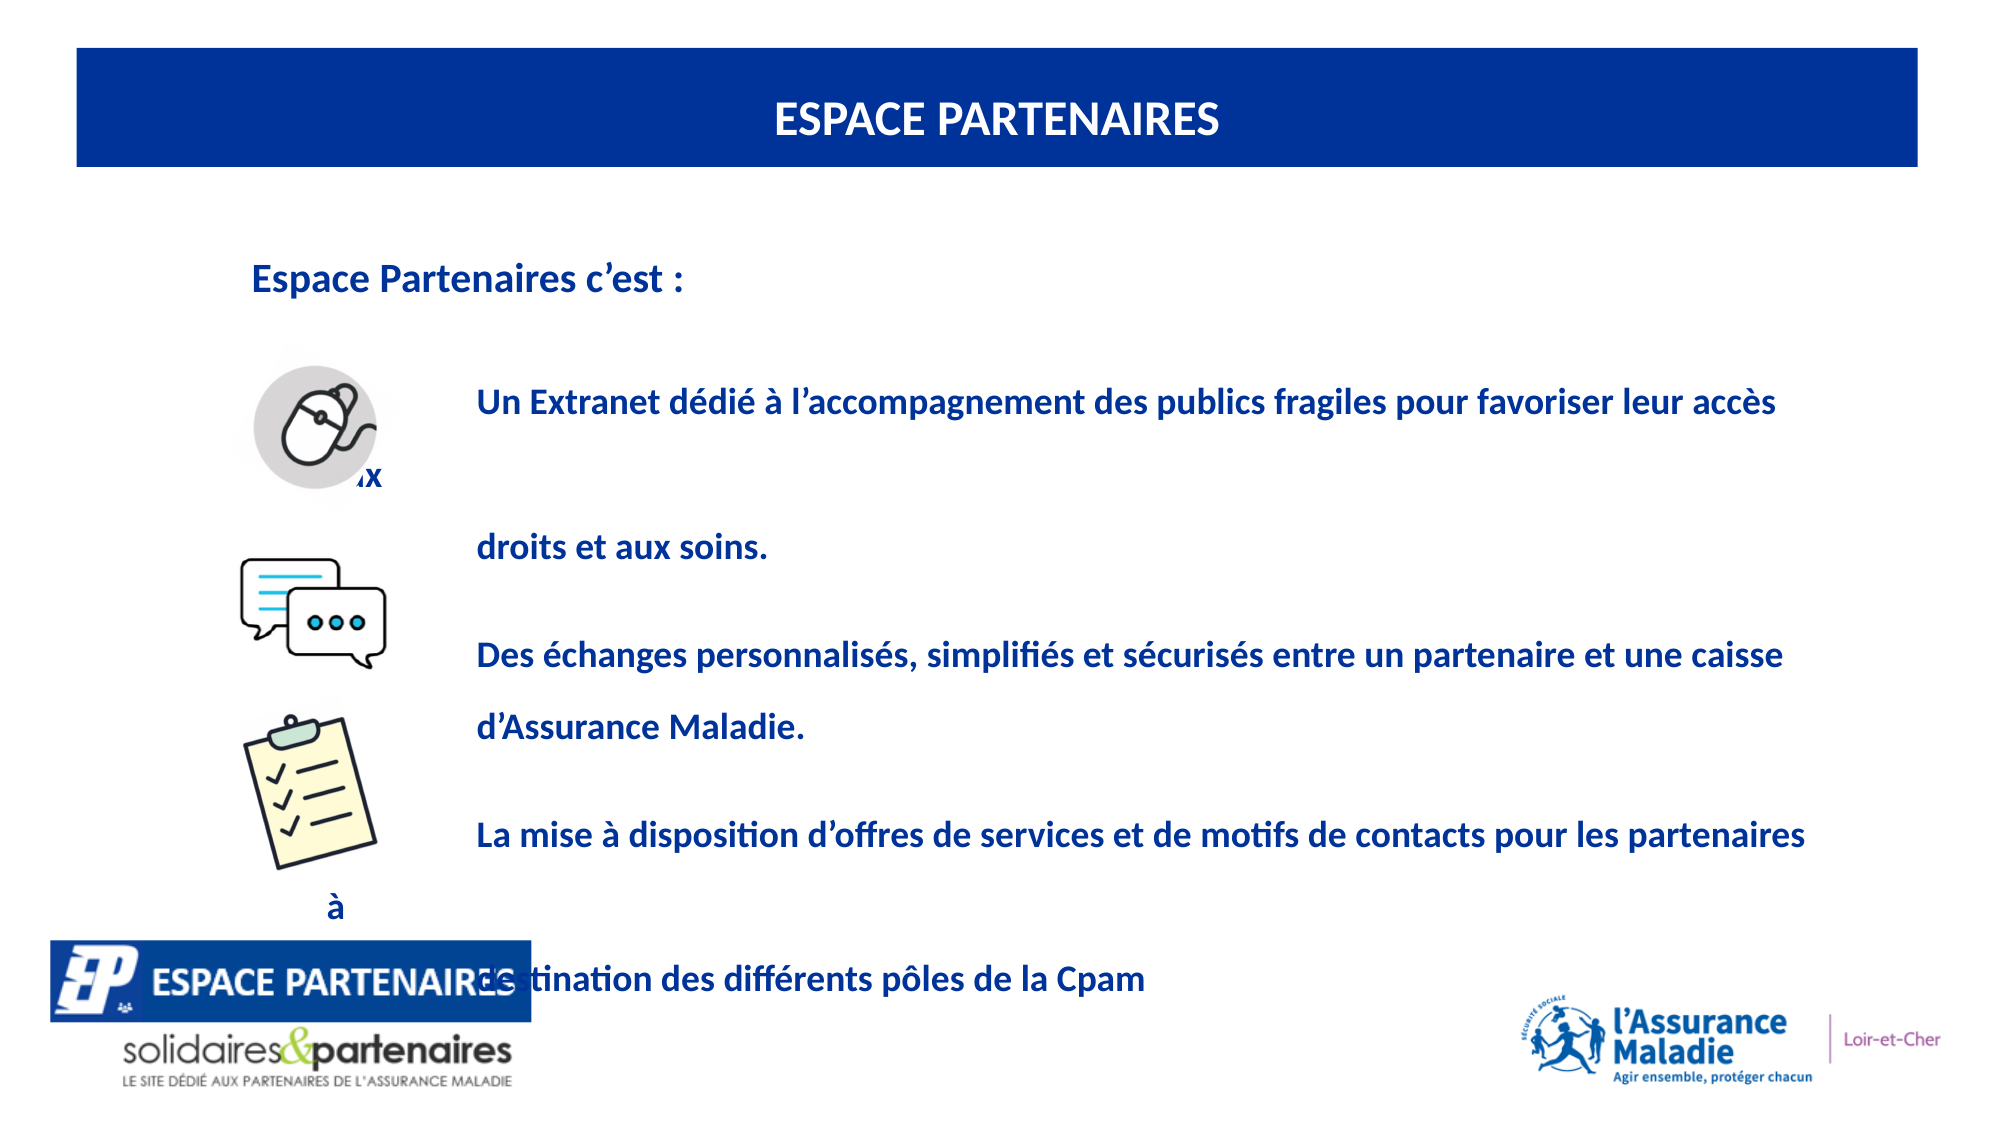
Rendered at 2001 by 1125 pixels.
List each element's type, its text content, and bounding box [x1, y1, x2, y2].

text_box Espace Partenaires c’est : Un Extranet dédié à l’accompagnement des publics fragiles pour favoriser leur accès aux droits et aux soins. Des échanges personnalisés, simplifiés et sécurisés entre un partenaire et une caisse d’Assurance Maladie. La mise à disposition d’offres de services et de motifs de contacts pour les partenaires à destination des différents pôles de la Cpam [236, 213, 1830, 1007]
picture [49, 939, 533, 1097]
text_box ESPACE PARTENAIRES [76, 47, 1918, 167]
picture [236, 555, 389, 671]
picture [237, 696, 379, 872]
picture [1516, 987, 1944, 1097]
picture [227, 340, 402, 514]
